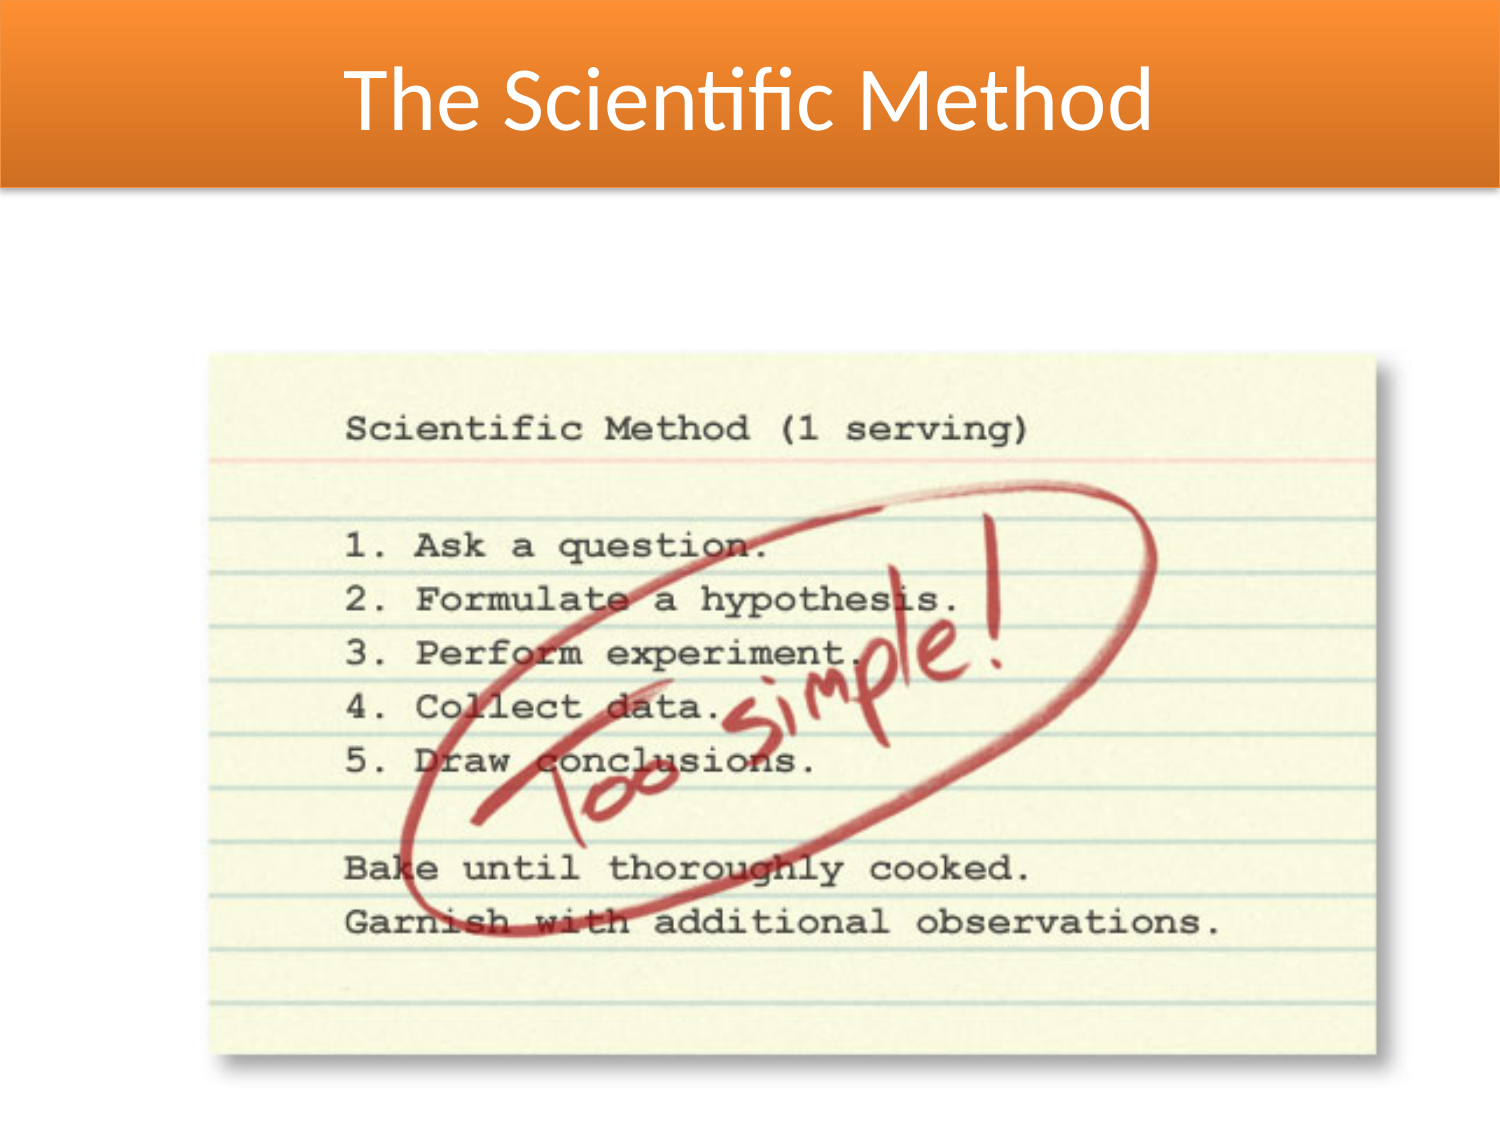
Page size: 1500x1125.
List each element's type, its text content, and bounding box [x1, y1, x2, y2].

title The Scientific Method [0, 0, 1500, 188]
picture [199, 349, 1412, 1088]
